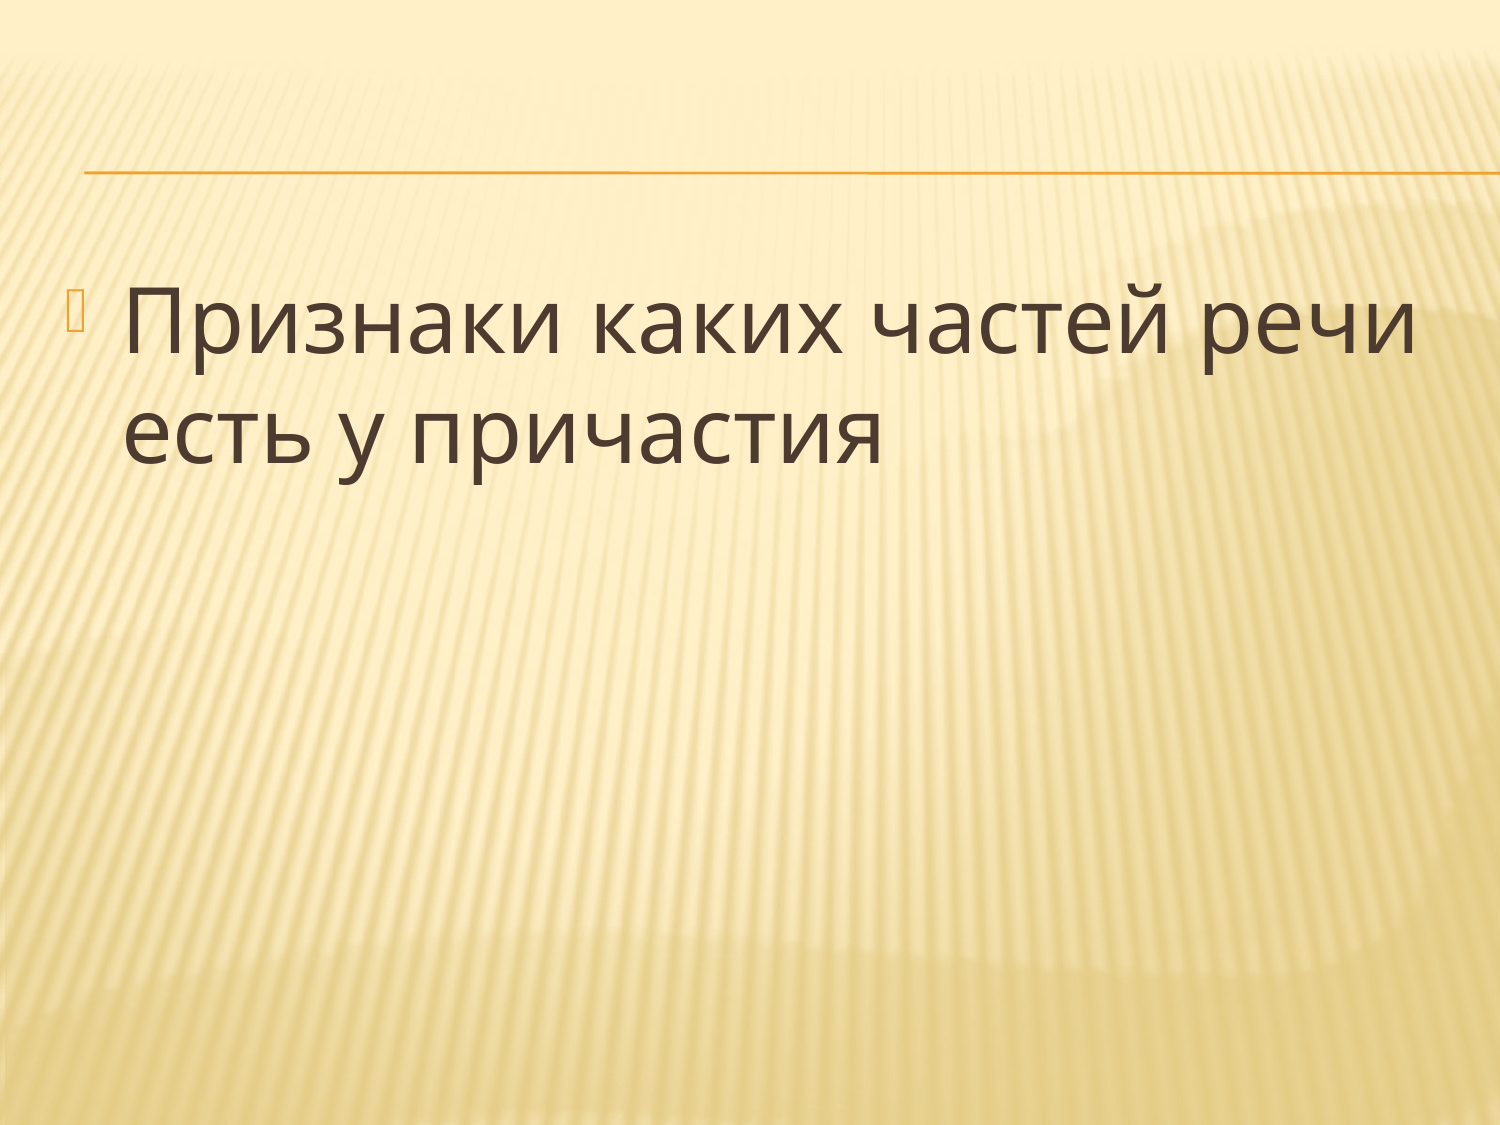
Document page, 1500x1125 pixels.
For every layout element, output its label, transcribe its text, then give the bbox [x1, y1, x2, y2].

list Признаки каких частей речи есть у причастия [50, 254, 1475, 998]
